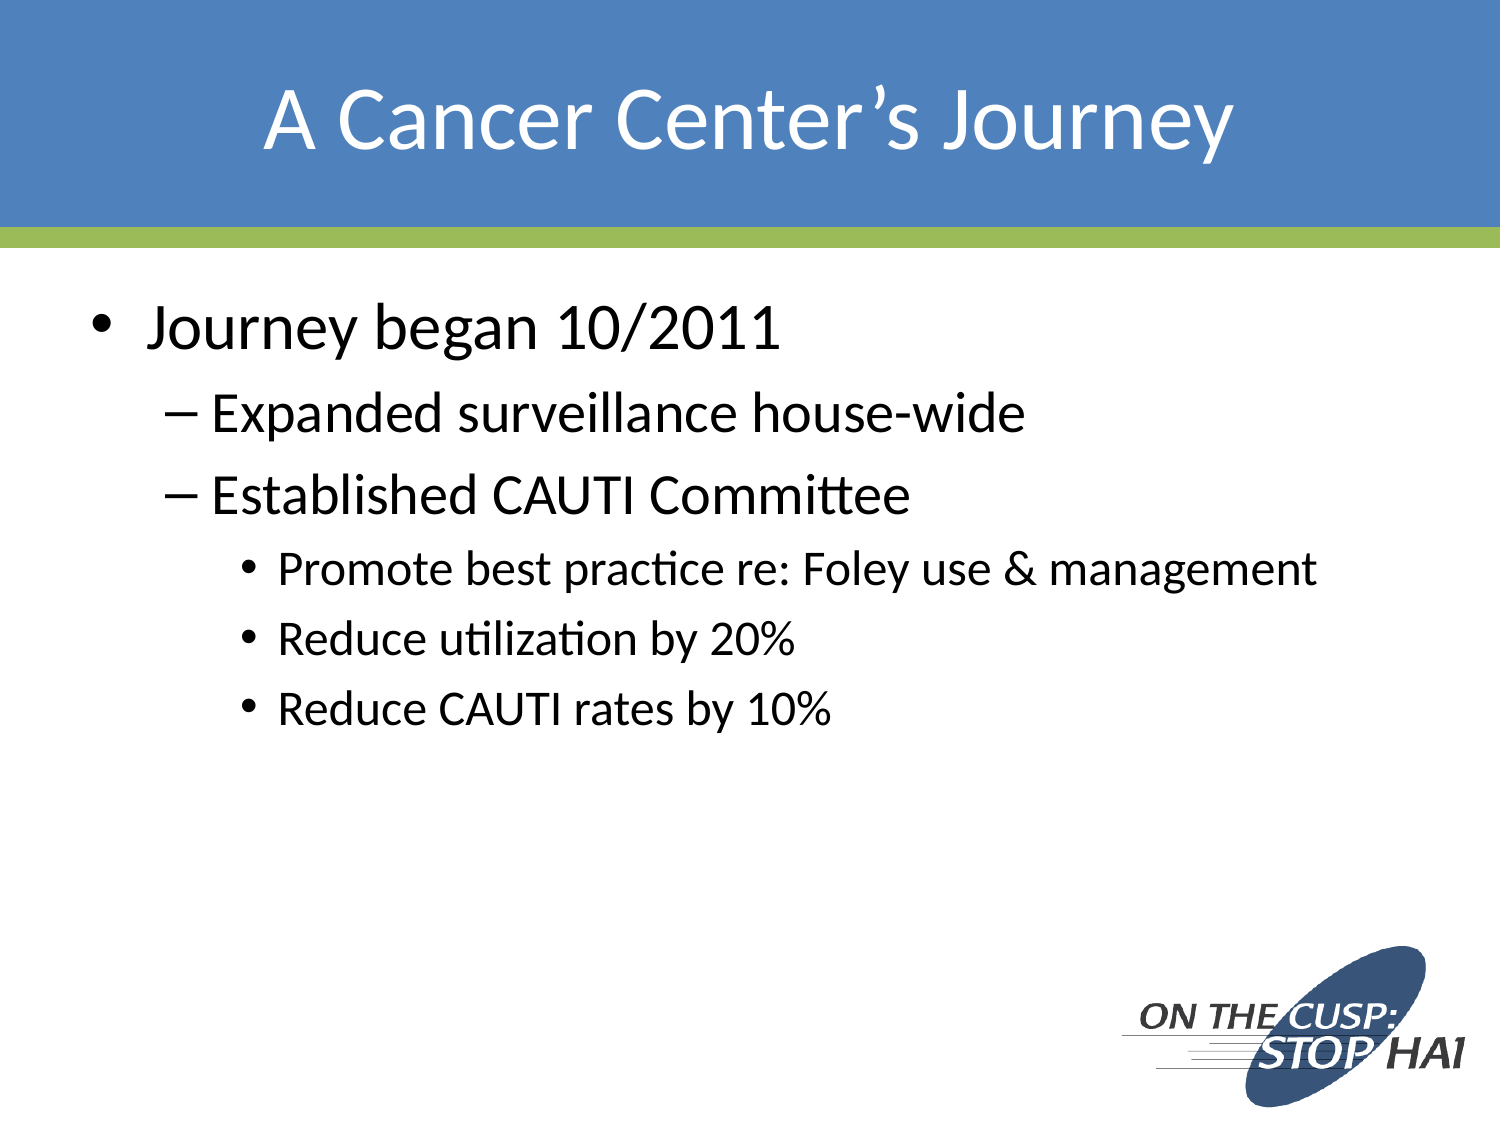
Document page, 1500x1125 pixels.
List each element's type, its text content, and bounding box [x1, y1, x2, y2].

picture [1098, 929, 1500, 1125]
list Journey began 10/2011 Expanded surveillance house-wide Established CAUTI Committee Promote best practice re: Foley use & management Reduce utilization by 20% Reduce CAUTI rates by 10% [74, 274, 1413, 951]
title A Cancer Center’s Journey [0, 0, 1500, 226]
